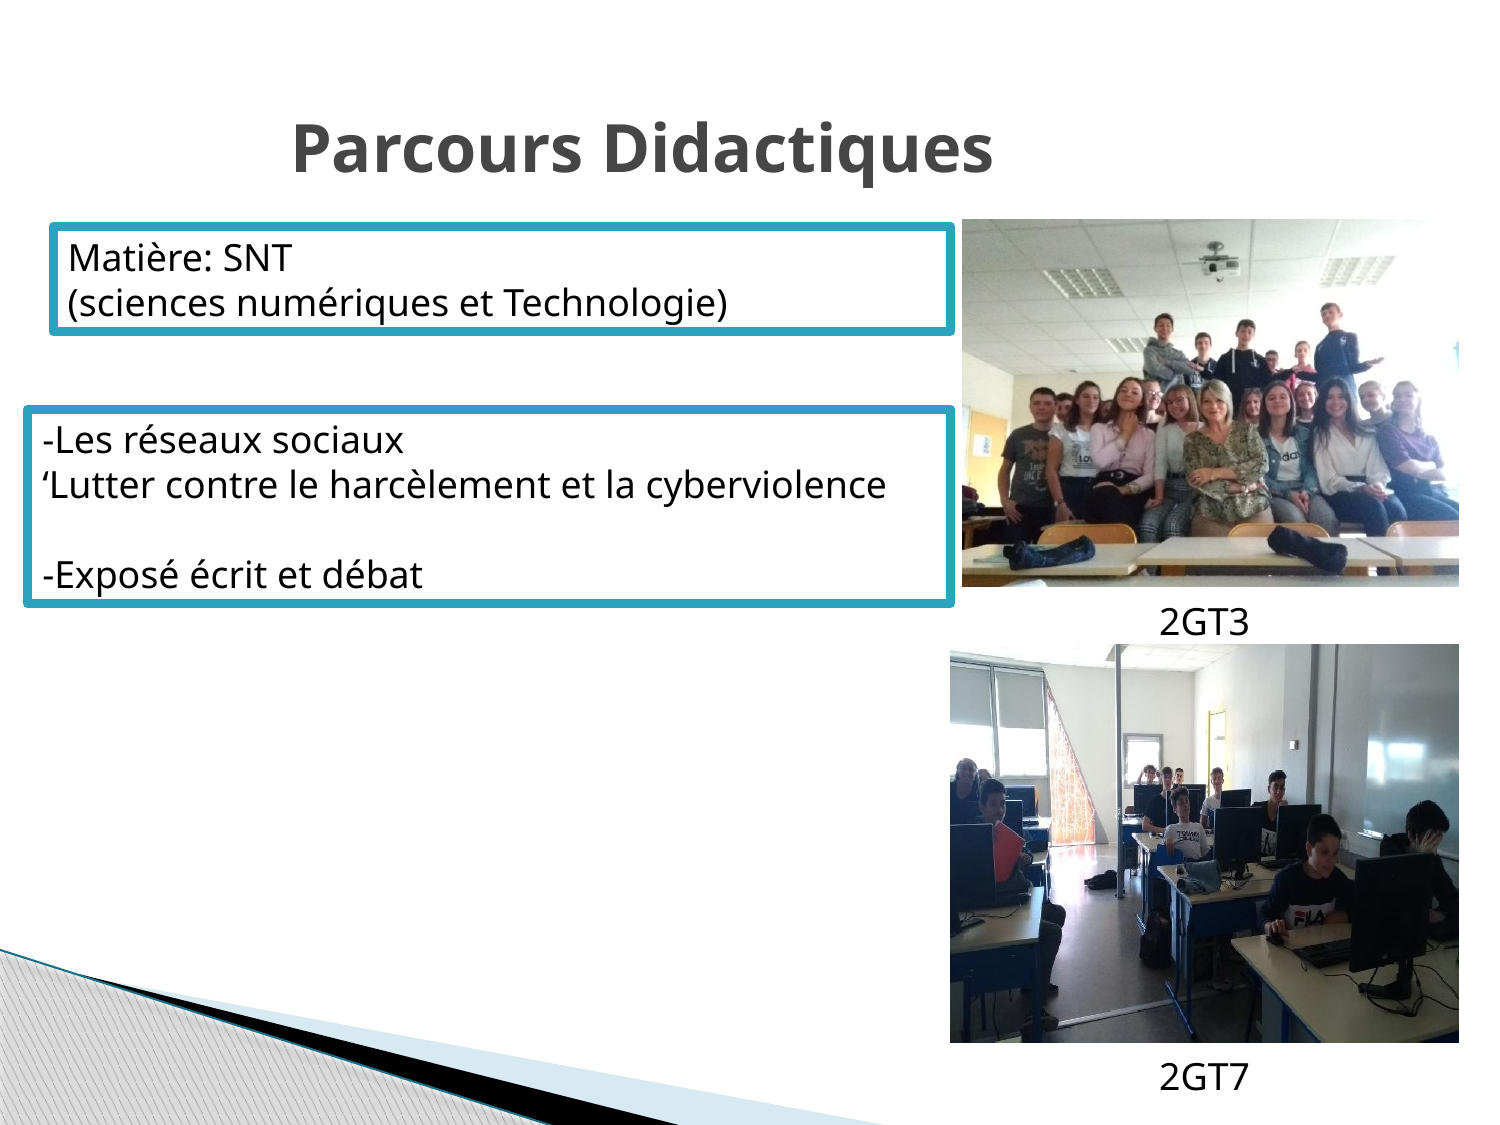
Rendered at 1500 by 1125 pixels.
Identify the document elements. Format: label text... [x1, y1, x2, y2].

text_box 2GT3 [1144, 598, 1266, 643]
picture [950, 643, 1459, 1043]
text_box -Les réseaux sociaux ‘Lutter contre le harcèlement et la cyberviolence -Exposé écrit et débat [23, 405, 955, 608]
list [962, 219, 1459, 587]
text_box Matière: SNT (sciences numériques et Technologie) [49, 222, 955, 336]
title Parcours Didactiques [75, 45, 1425, 233]
text_box 2GT7 [1144, 1054, 1266, 1106]
